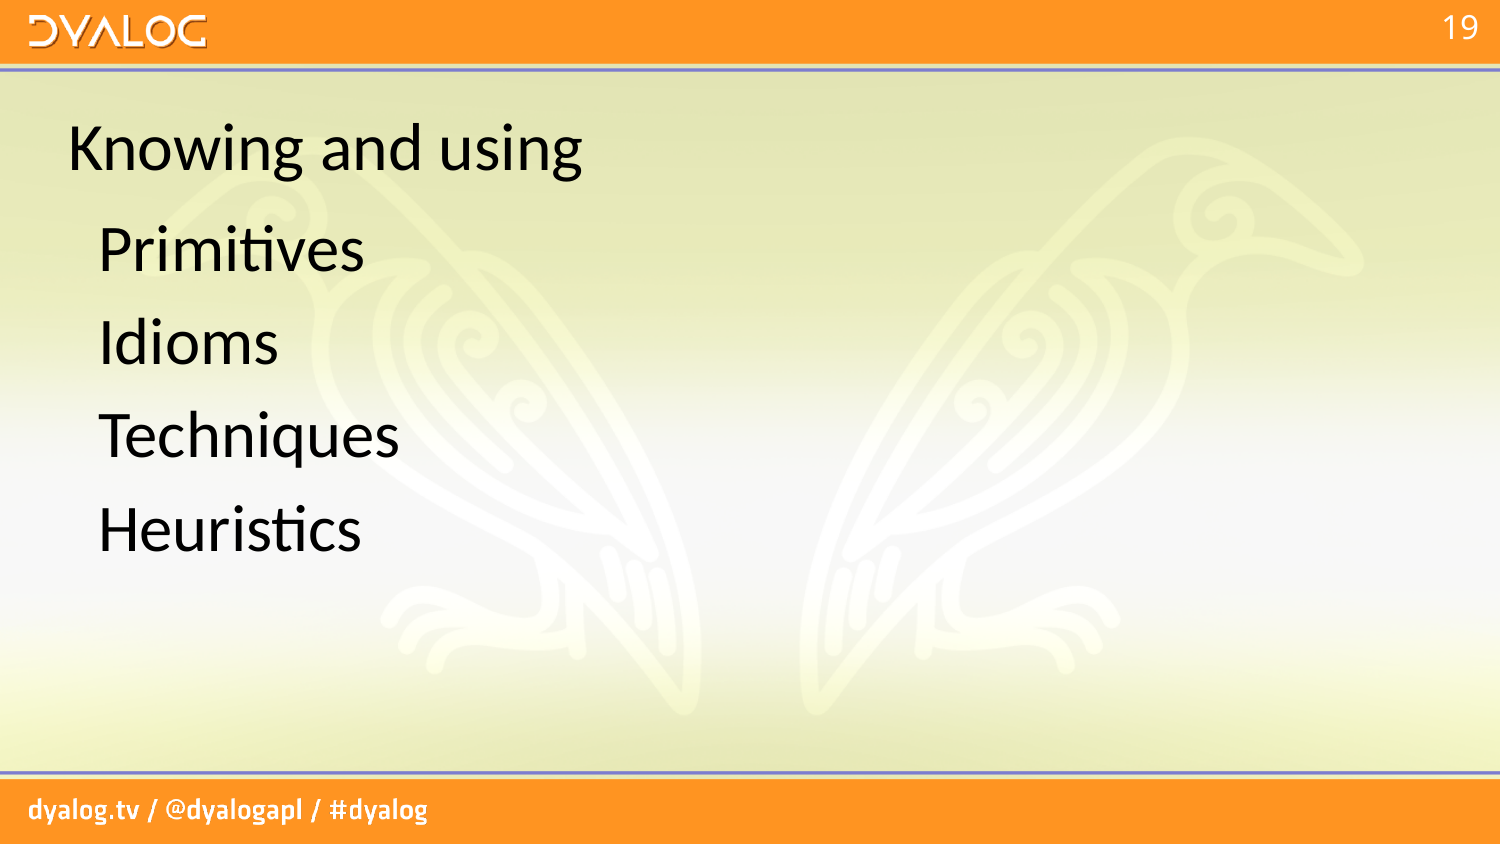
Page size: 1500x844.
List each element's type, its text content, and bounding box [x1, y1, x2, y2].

list Primitives Idioms Techniques Heuristics [53, 196, 1425, 754]
picture [0, 0, 1500, 844]
title Knowing and using [53, 94, 1425, 192]
